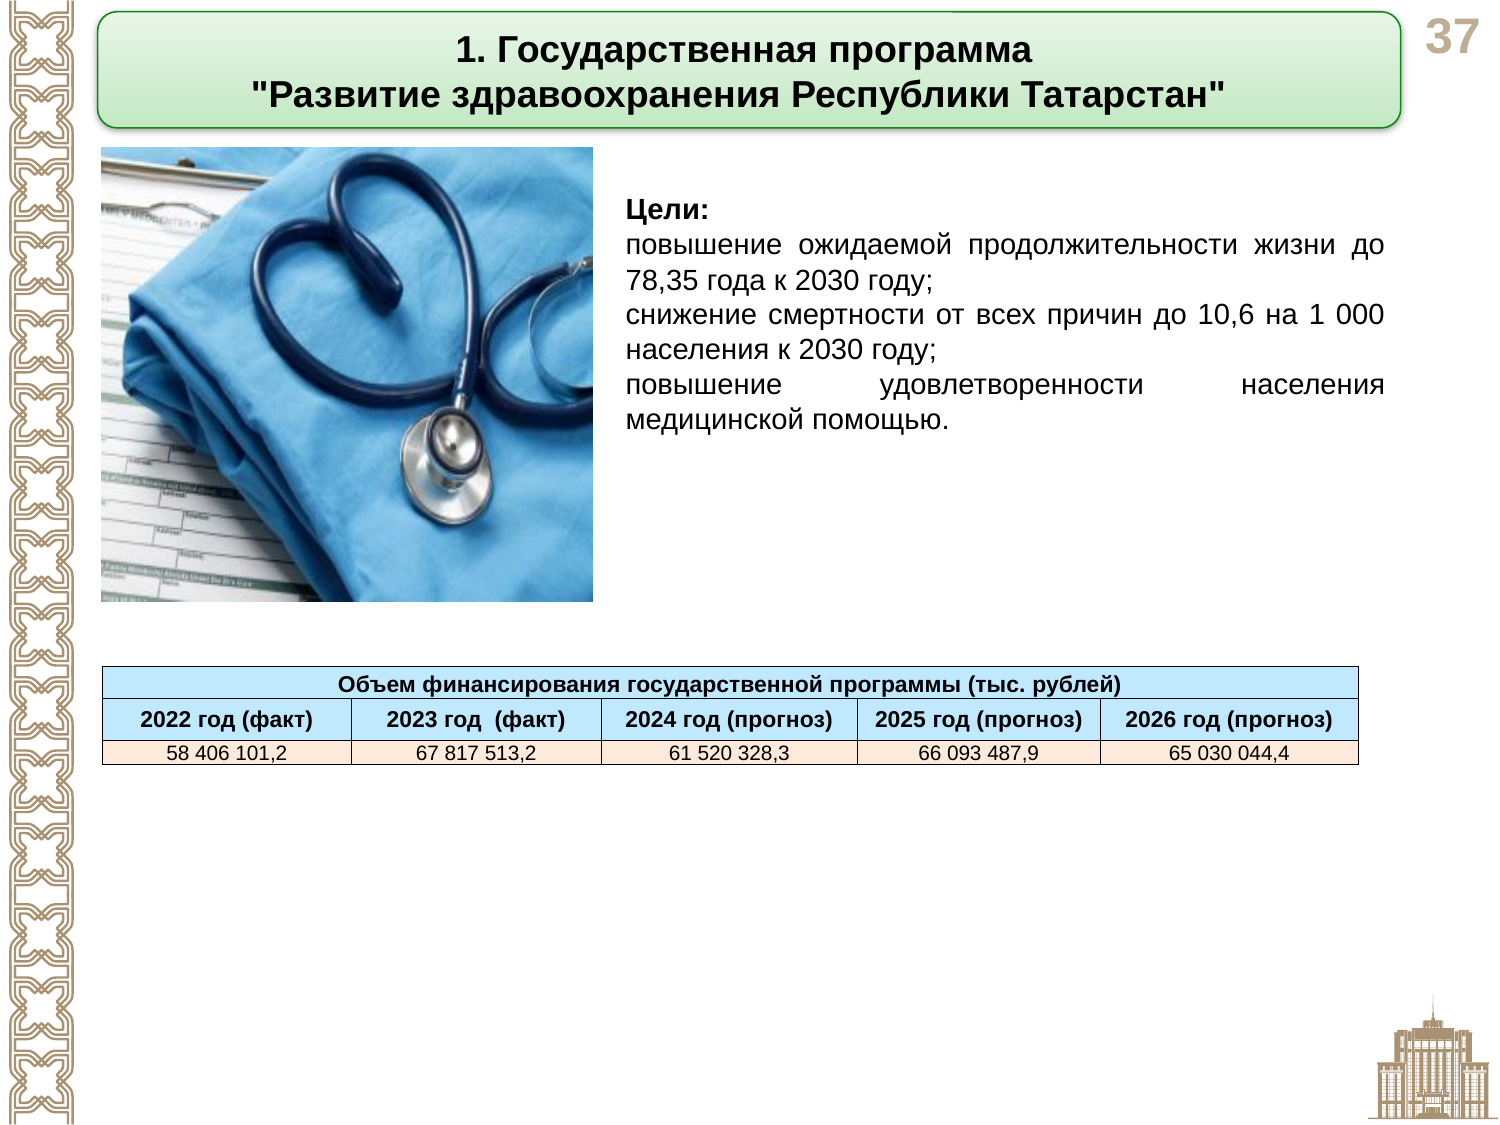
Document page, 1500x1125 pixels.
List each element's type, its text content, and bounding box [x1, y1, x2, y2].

table_cell 67 817 513,2 [352, 741, 601, 764]
text_box Цели: повышение ожидаемой продолжительности жизни до 78,35 года к 2030 году; снижение смертности от всех причин до 10,6 на 1 000 населения к 2030 году; повышение удовлетворенности населения медицинской помощью. [610, 183, 1401, 443]
picture [101, 147, 594, 602]
table_cell 2025 год (прогноз) [858, 699, 1100, 740]
table_cell 66 093 487,9 [858, 741, 1100, 764]
table_cell 61 520 328,3 [602, 741, 857, 764]
table_cell 65 030 044,4 [1101, 741, 1358, 764]
table_cell 2026 год (прогноз) [1101, 699, 1358, 740]
table_header Объем финансирования государственной программы (тыс. рублей) [103, 667, 1358, 698]
table_cell 2022 год (факт) [103, 699, 351, 740]
table_cell 58 406 101,2 [103, 741, 351, 764]
table_cell 2023 год (факт) [352, 699, 601, 740]
table_cell 2024 год (прогноз) [602, 699, 857, 740]
text_box 1. Государственная программа "Развитие здравоохранения Республики Татарстан" [96, 10, 1402, 129]
